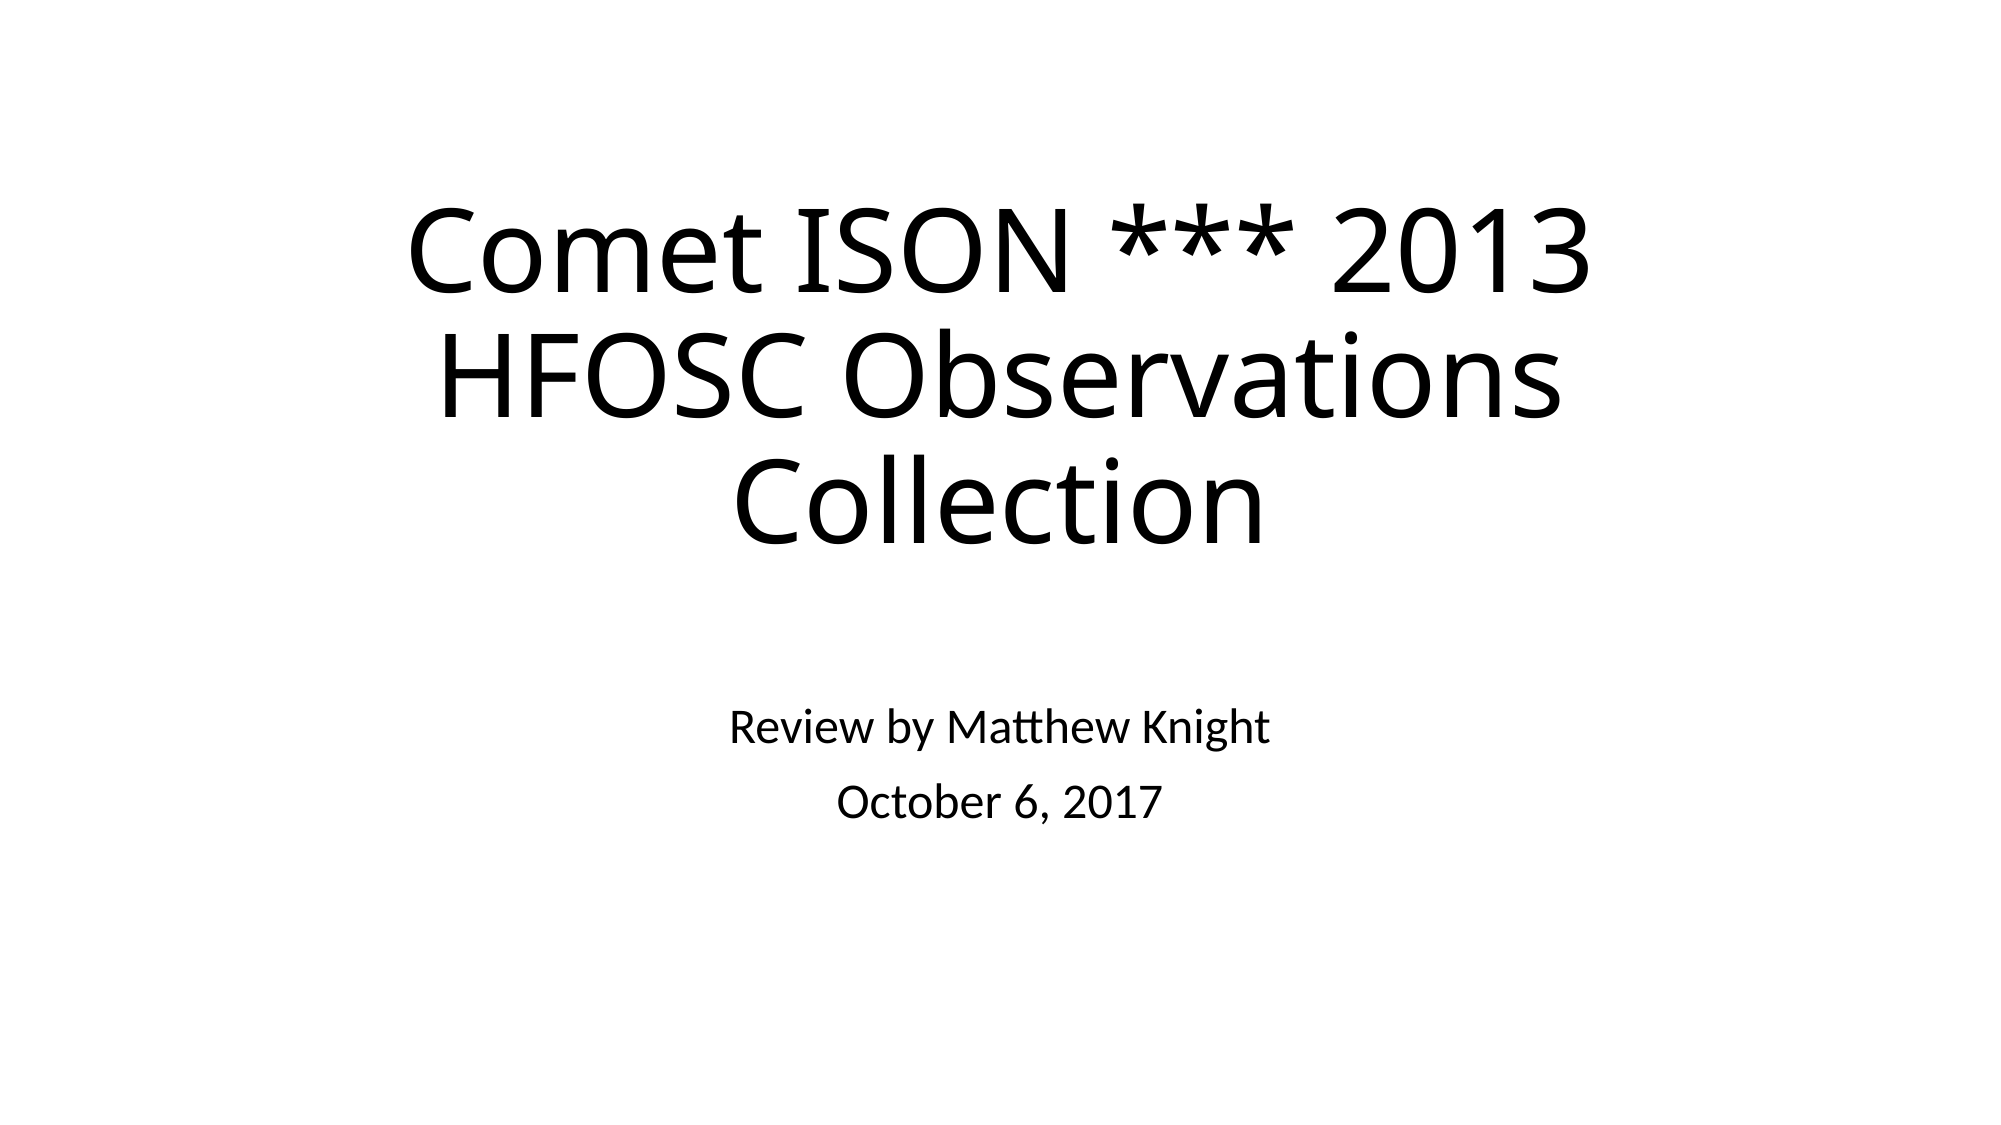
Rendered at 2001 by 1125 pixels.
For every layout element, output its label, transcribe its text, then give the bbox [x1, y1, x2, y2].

subtitle Review by Matthew Knight October 6, 2017 [249, 692, 1750, 863]
title Comet ISON *** 2013 HFOSC Observations Collection [249, 184, 1750, 576]
